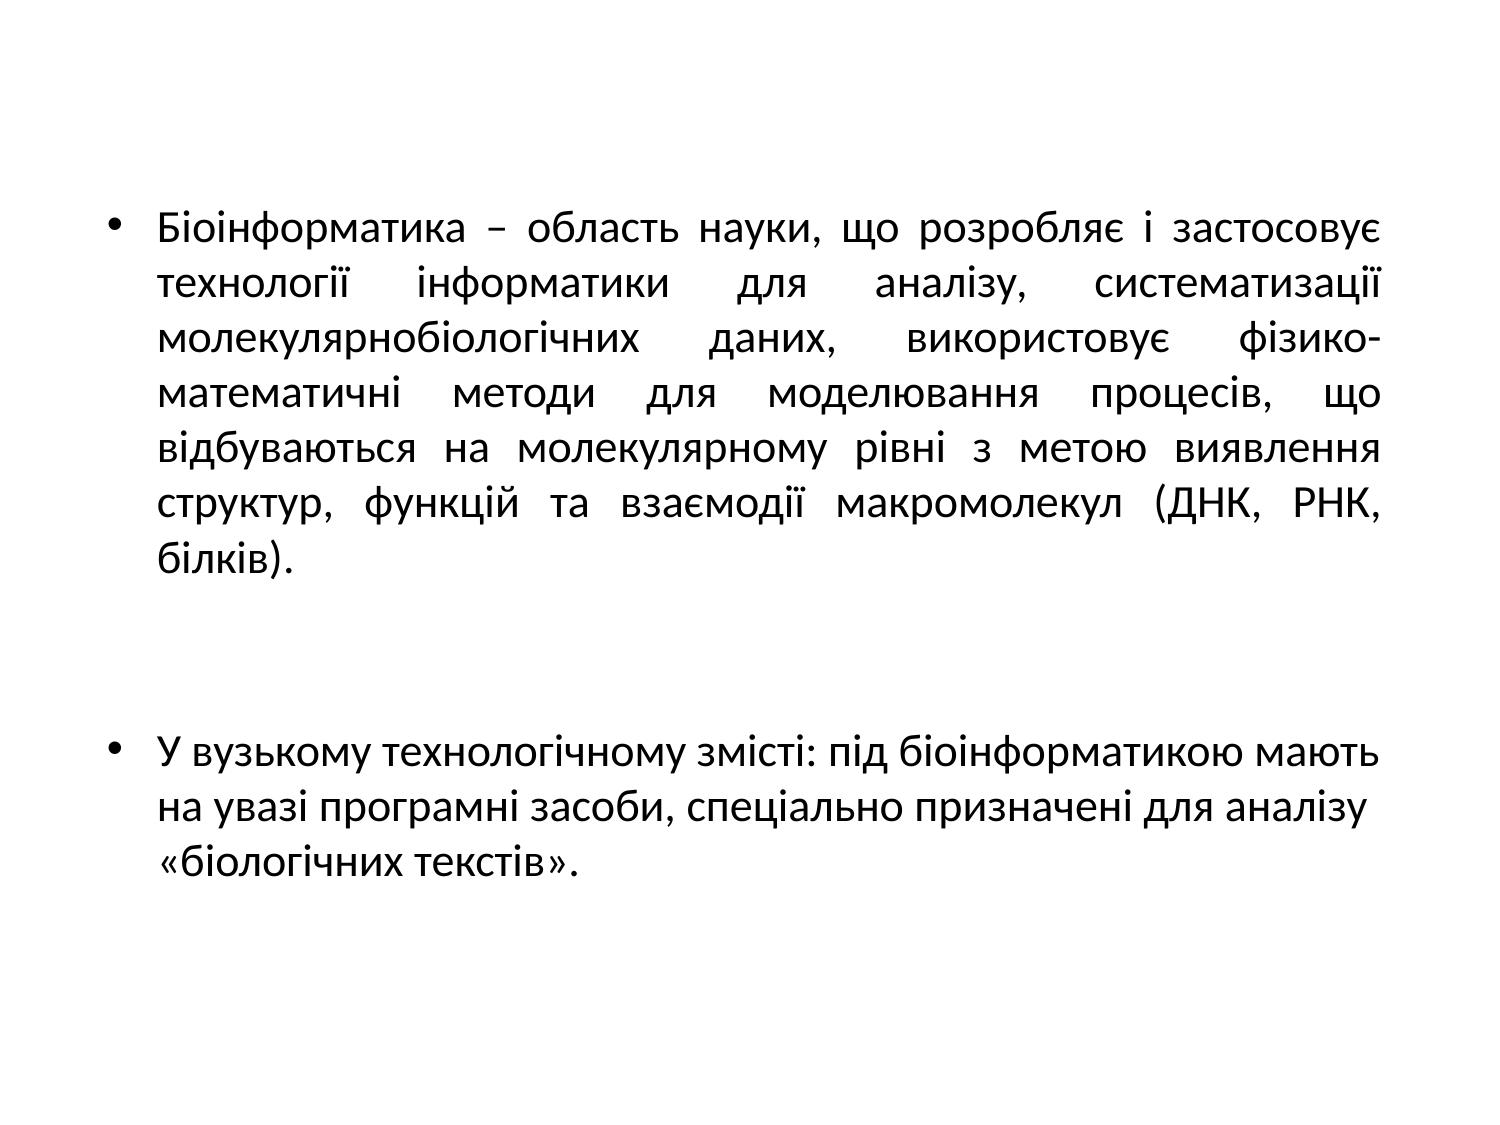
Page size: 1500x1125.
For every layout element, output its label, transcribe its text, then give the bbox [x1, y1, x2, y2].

list Біоінформатика – область науки, що розробляє і застосовує технології інформатики для аналізу, систематизації молекулярнобіологічних даних, використовує фізико-математичні методи для моделювання процесів, що відбуваються на молекулярному рівні з метою виявлення структур, функцій та взаємодії макромолекул (ДНК, РНК, білків). У вузькому технологічному змісті: під біоінформатикою мають на увазі програмні засоби, спеціально призначені для аналізу «біологічних текстів». [91, 188, 1397, 901]
